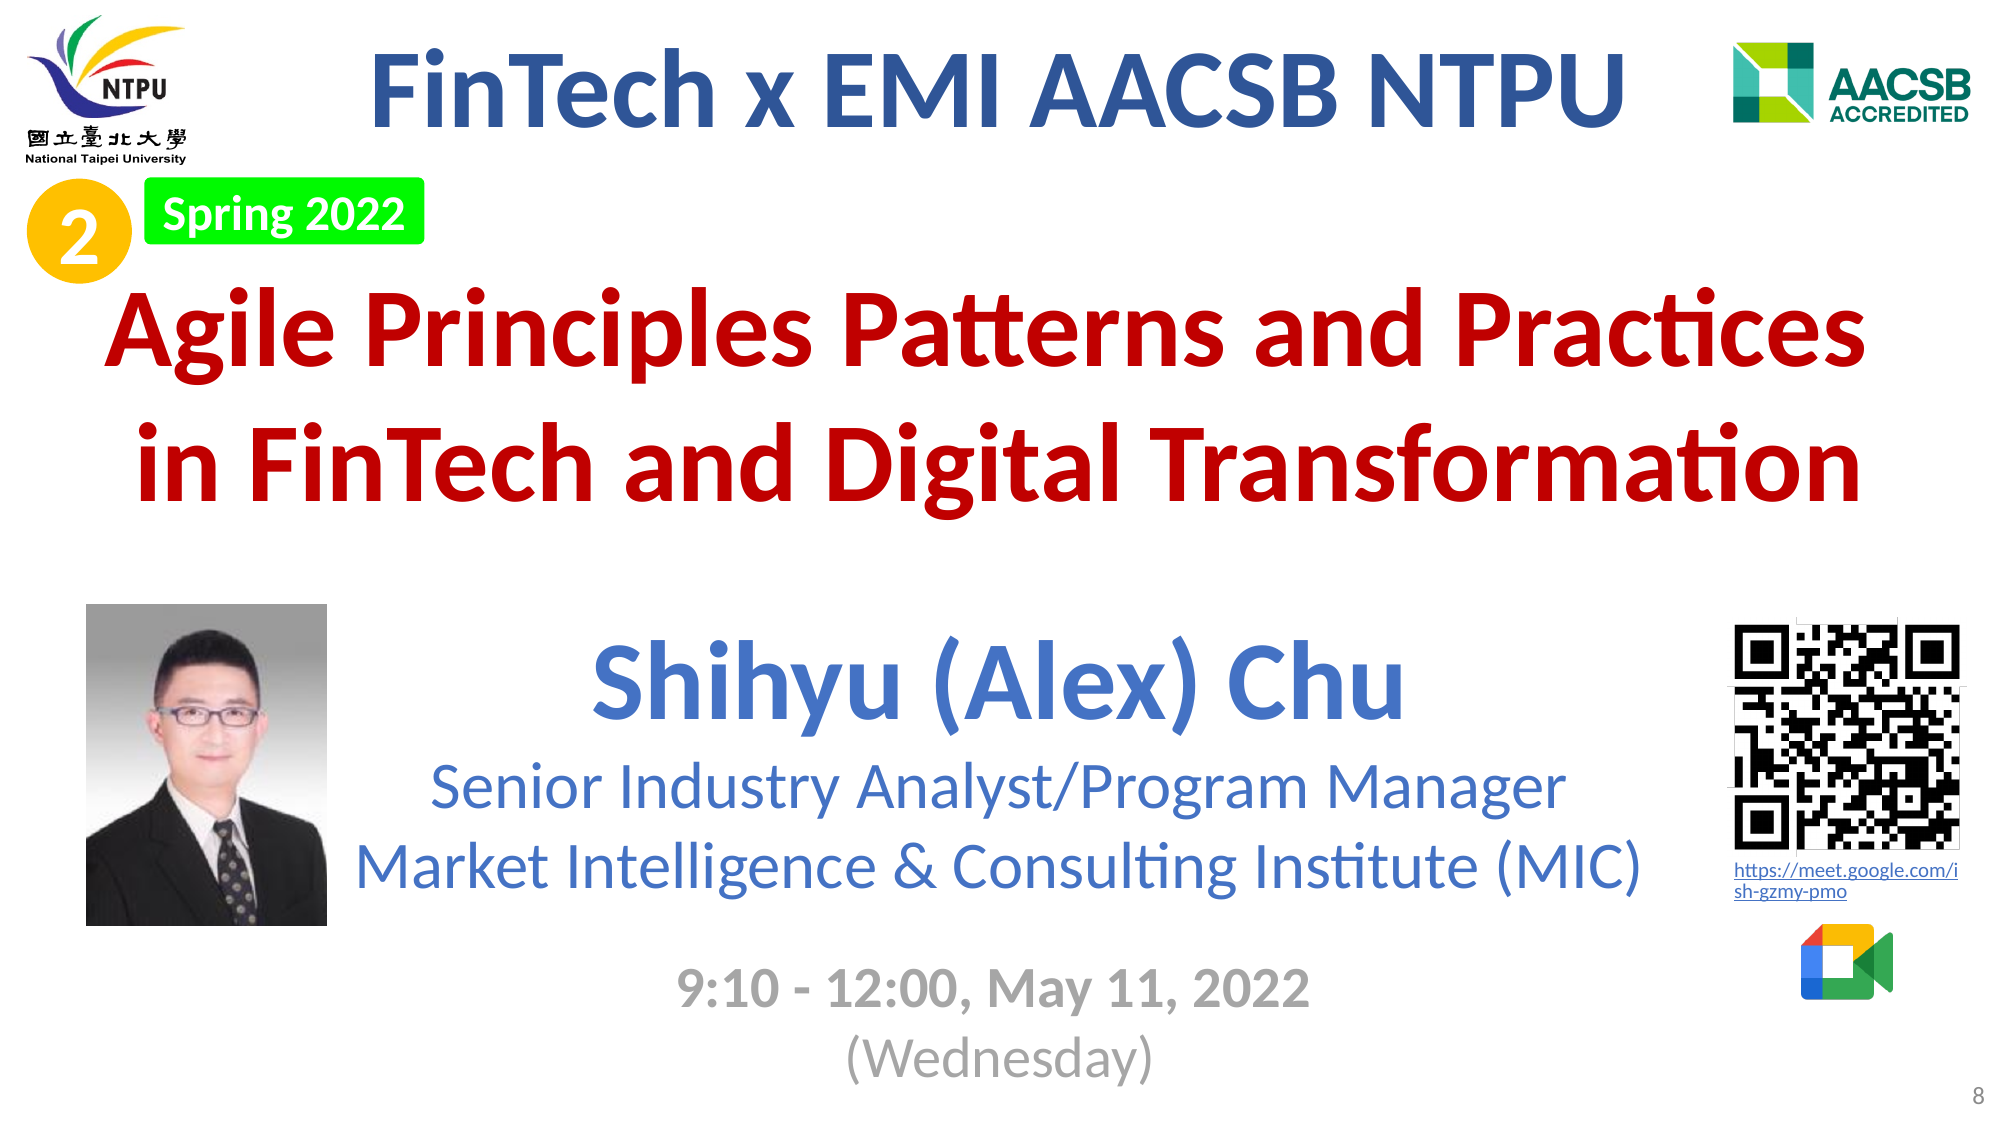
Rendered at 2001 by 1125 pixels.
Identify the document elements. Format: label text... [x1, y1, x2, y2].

picture [1732, 42, 1971, 123]
picture [1727, 617, 1967, 857]
picture [26, 125, 186, 165]
picture [27, 15, 185, 118]
text_box https://meet.google.com/ish-gzmy-pmo [1719, 849, 1975, 889]
picture [1796, 911, 1897, 1012]
text_box 9:10 - 12:00, May 11, 2022 (Wednesday) [458, 941, 1542, 1097]
subtitle FinTech x EMI AACSB NTPU [249, 7, 1750, 144]
picture [86, 604, 327, 926]
text_box Spring 2022 [143, 176, 426, 246]
slide_number 8 [1550, 1065, 2000, 1125]
text_box 2 [25, 177, 133, 285]
title Agile Principles Patterns and Practices in FinTech and Digital Transformation [30, 237, 1970, 532]
text_box Shihyu (Alex) Chu Senior Industry Analyst/Program Manager Market Intelligence & Consulting Institute (MIC) [329, 599, 1671, 910]
